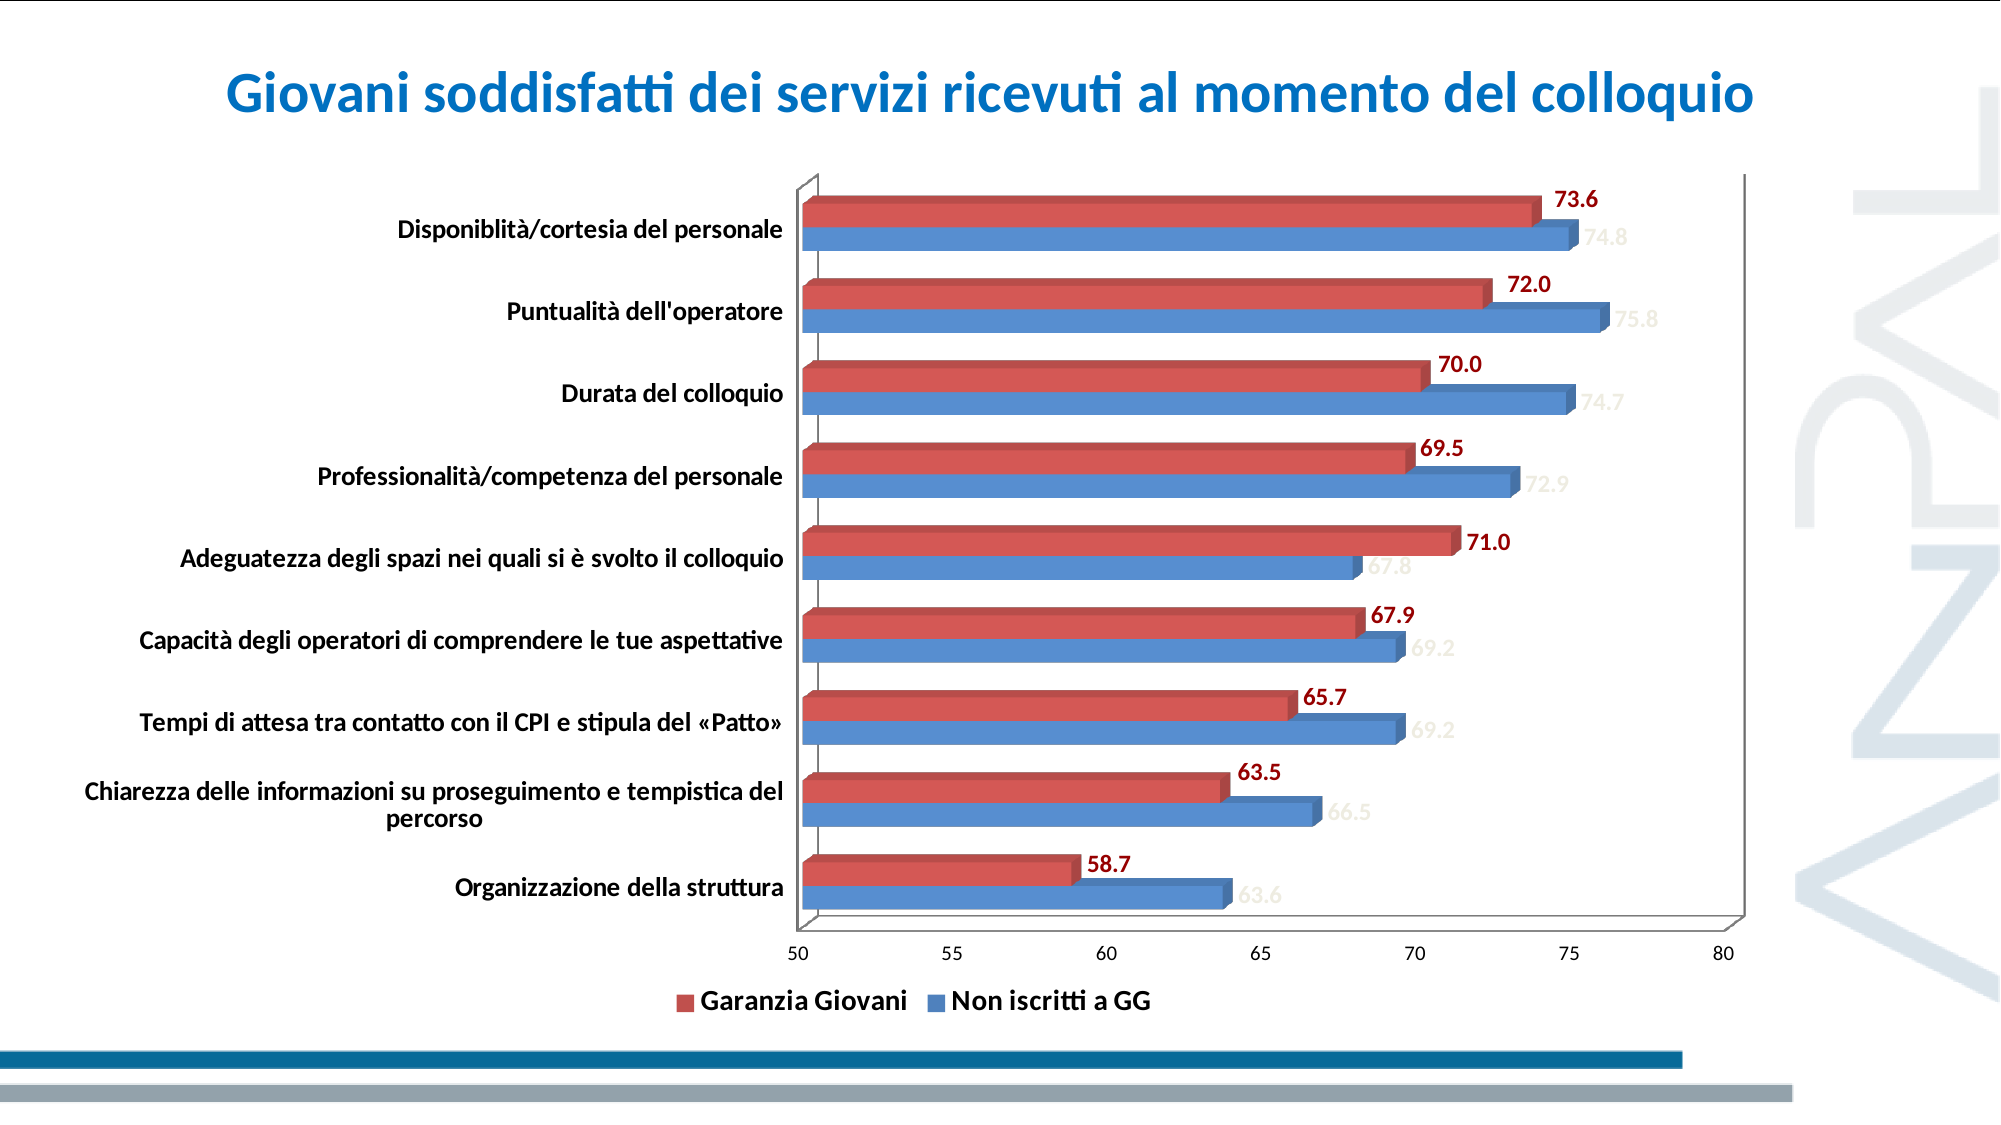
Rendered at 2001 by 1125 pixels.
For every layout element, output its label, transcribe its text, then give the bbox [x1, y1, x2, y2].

title Giovani soddisfatti dei servizi ricevuti al momento del colloquio [128, 46, 1854, 142]
picture [0, 0, 2001, 1125]
chart [38, 161, 1790, 1025]
